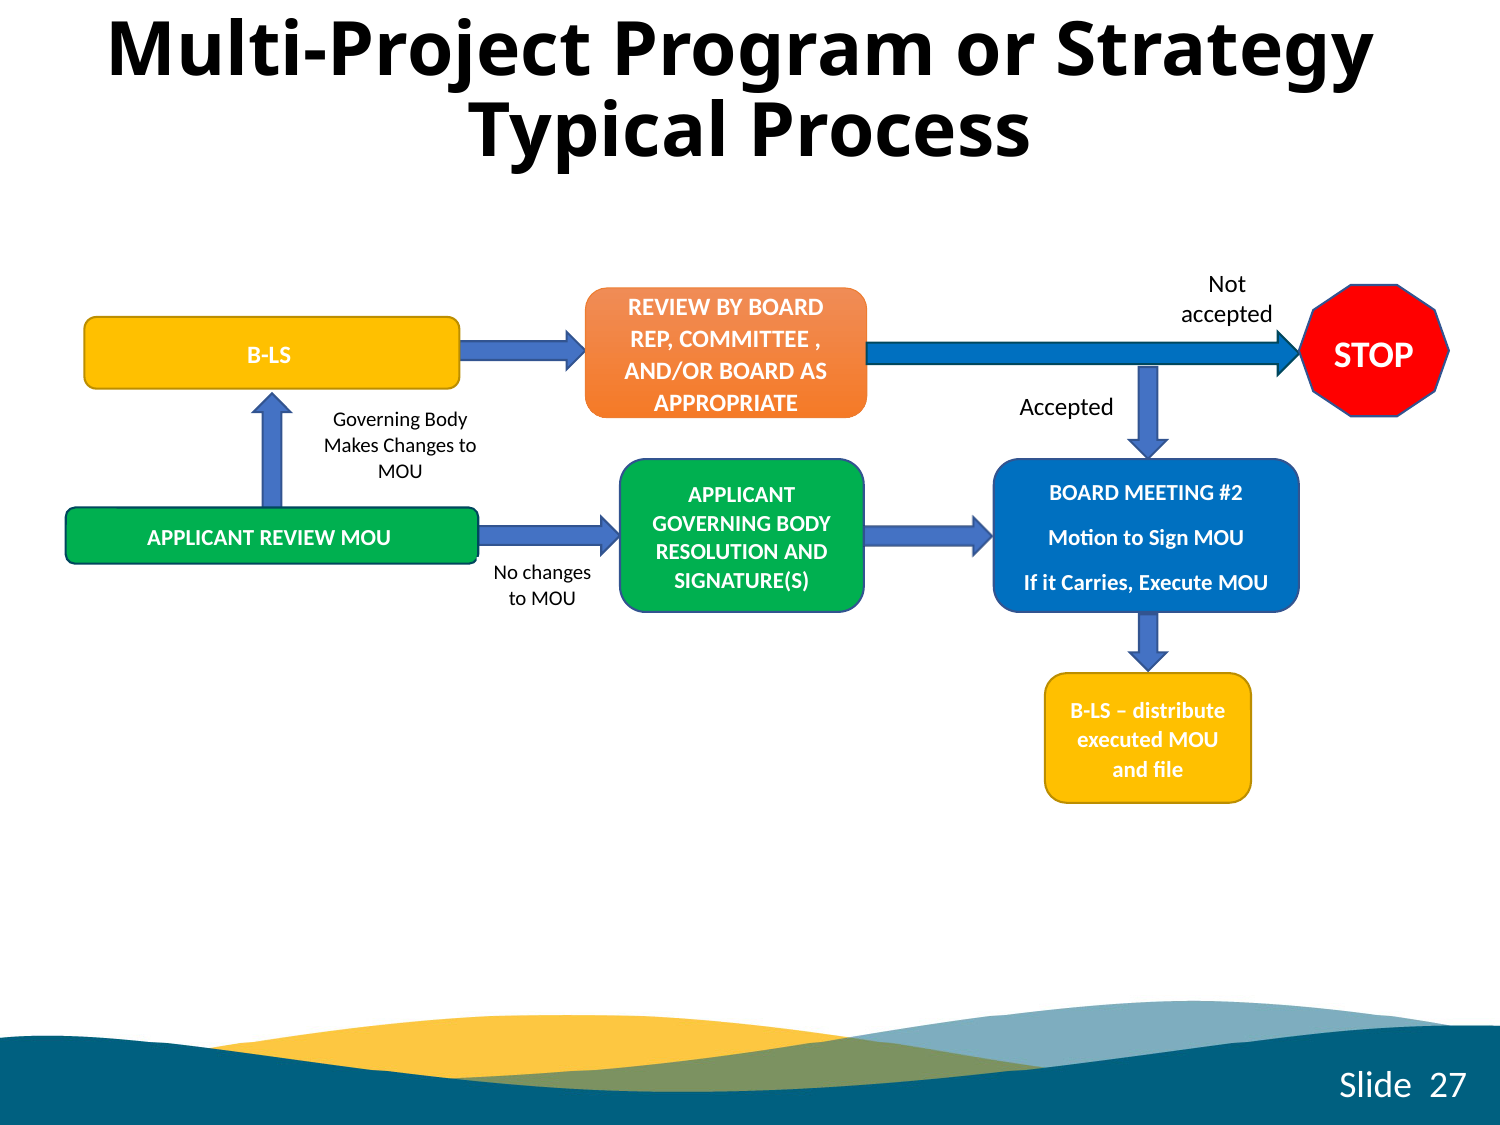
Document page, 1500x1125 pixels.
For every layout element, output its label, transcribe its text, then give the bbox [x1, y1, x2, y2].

text_box [253, 393, 291, 506]
text_box [1129, 366, 1167, 459]
text_box [1129, 614, 1167, 671]
text_box STOP [1298, 285, 1449, 417]
text_box APPLICANT REVIEW MOU [64, 506, 480, 565]
text_box B-LS – distribute executed MOU and file [1044, 673, 1252, 803]
text_box [480, 516, 620, 555]
text_box REVIEW BY BOARD REP, COMMITTEE , AND/OR BOARD AS APPROPRIATE [585, 287, 867, 418]
text_box No changes to MOU [476, 557, 609, 614]
text_box BOARD MEETING #2 Motion to Sign MOU If it Carries, Execute MOU [993, 459, 1299, 612]
text_box [460, 331, 585, 370]
picture [0, 183, 1500, 1091]
text_box Governing Body Makes Changes to MOU [302, 404, 499, 497]
text_box APPLICANT GOVERNING BODY RESOLUTION AND SIGNATURE(S) [620, 459, 864, 612]
text_box B-LS [84, 316, 460, 389]
text_box Not accepted [1161, 260, 1293, 335]
text_box Accepted [1001, 383, 1133, 428]
text_box Multi-Project Program or Strategy Typical Process [0, 0, 1500, 183]
text_box Slide 27 [1324, 1052, 1500, 1125]
text_box [865, 335, 1300, 378]
